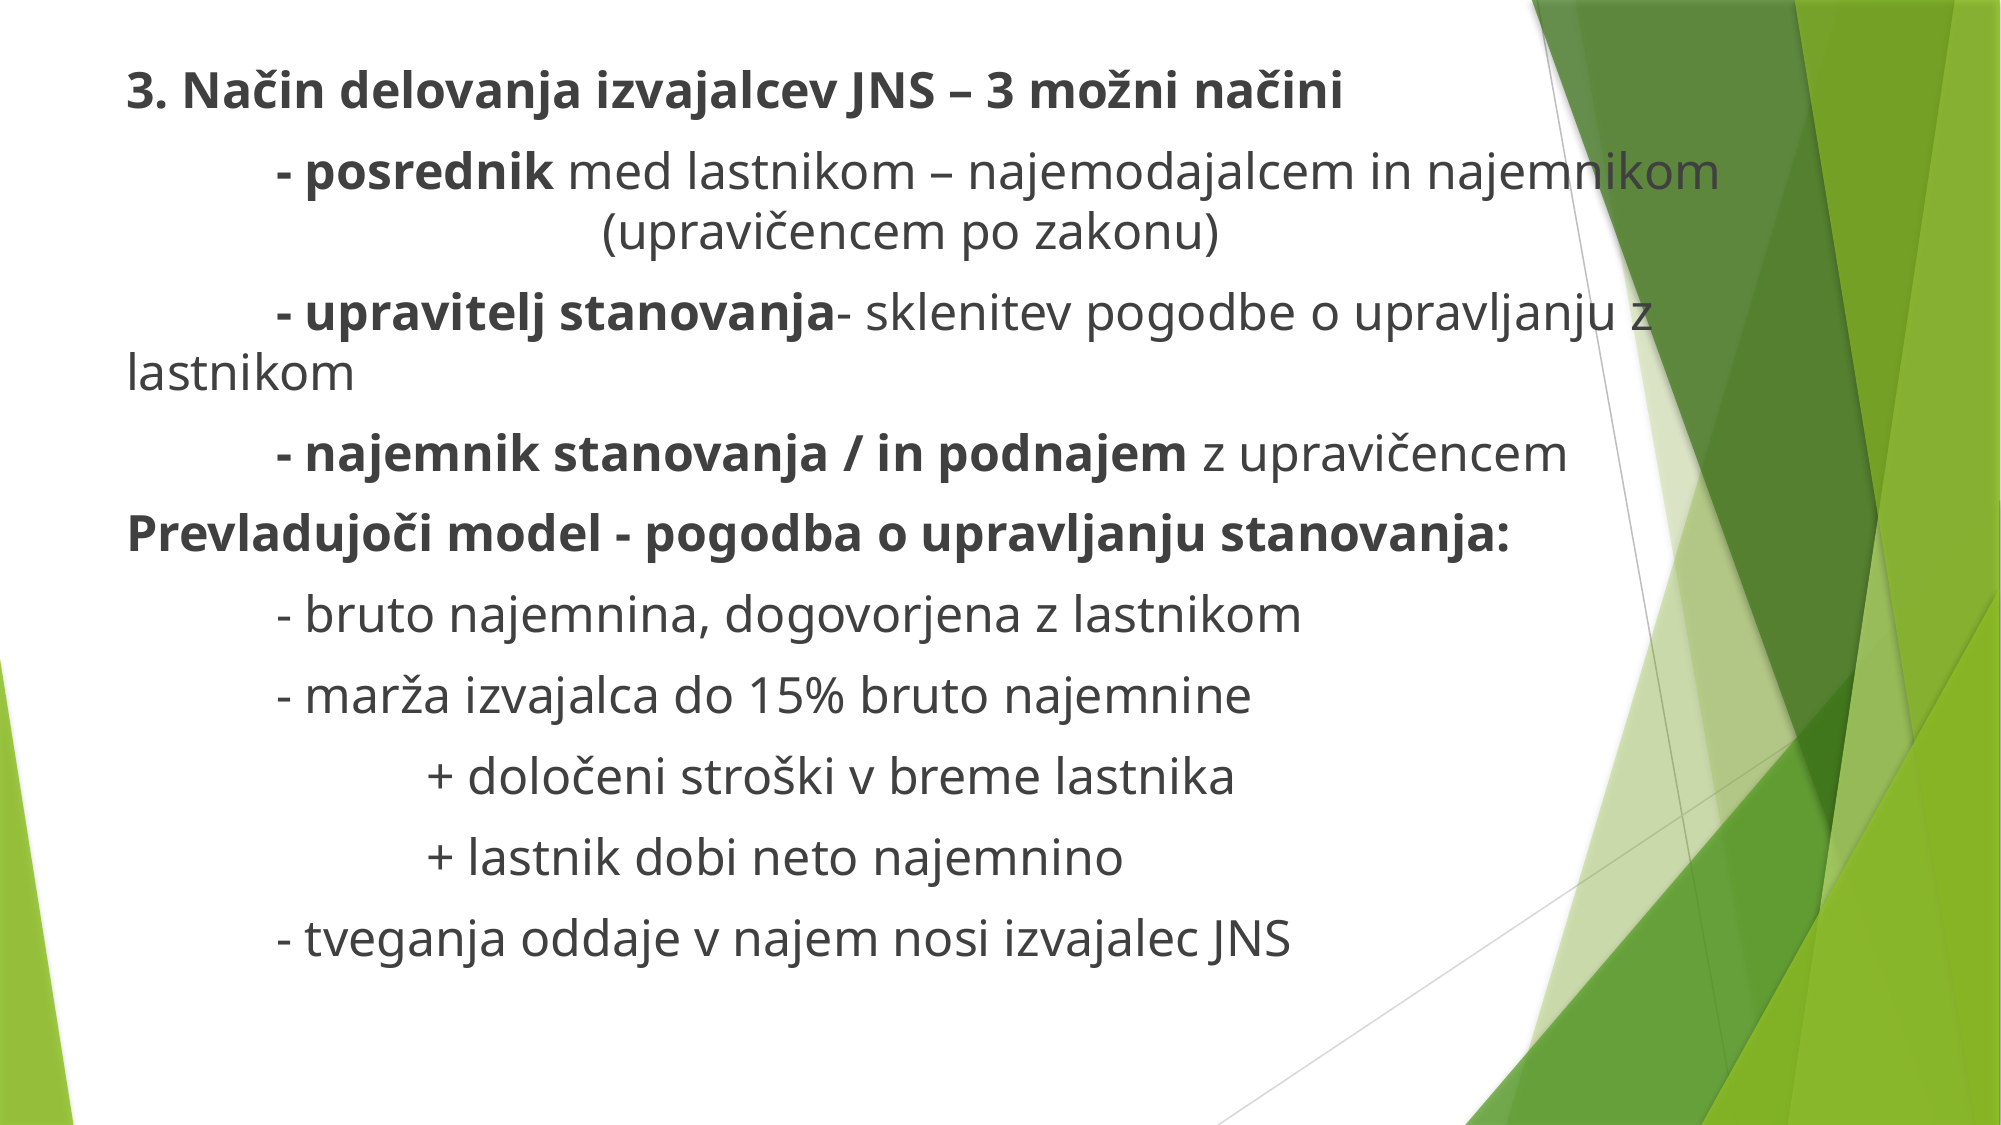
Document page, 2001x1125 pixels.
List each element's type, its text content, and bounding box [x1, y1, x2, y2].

list 3. Način delovanja izvajalcev JNS – 3 možni načini - posrednik med lastnikom – najemodajalcem in najemnikom (upravičencem po zakonu) - upravitelj stanovanja- sklenitev pogodbe o upravljanju z lastnikom - najemnik stanovanja / in podnajem z upravičencem Prevladujoči model - pogodba o upravljanju stanovanja: - bruto najemnina, dogovorjena z lastnikom - marža izvajalca do 15% bruto najemnine + določeni stroški v breme lastnika + lastnik dobi neto najemnino - tveganja oddaje v najem nosi izvajalec JNS [111, 50, 1795, 1067]
